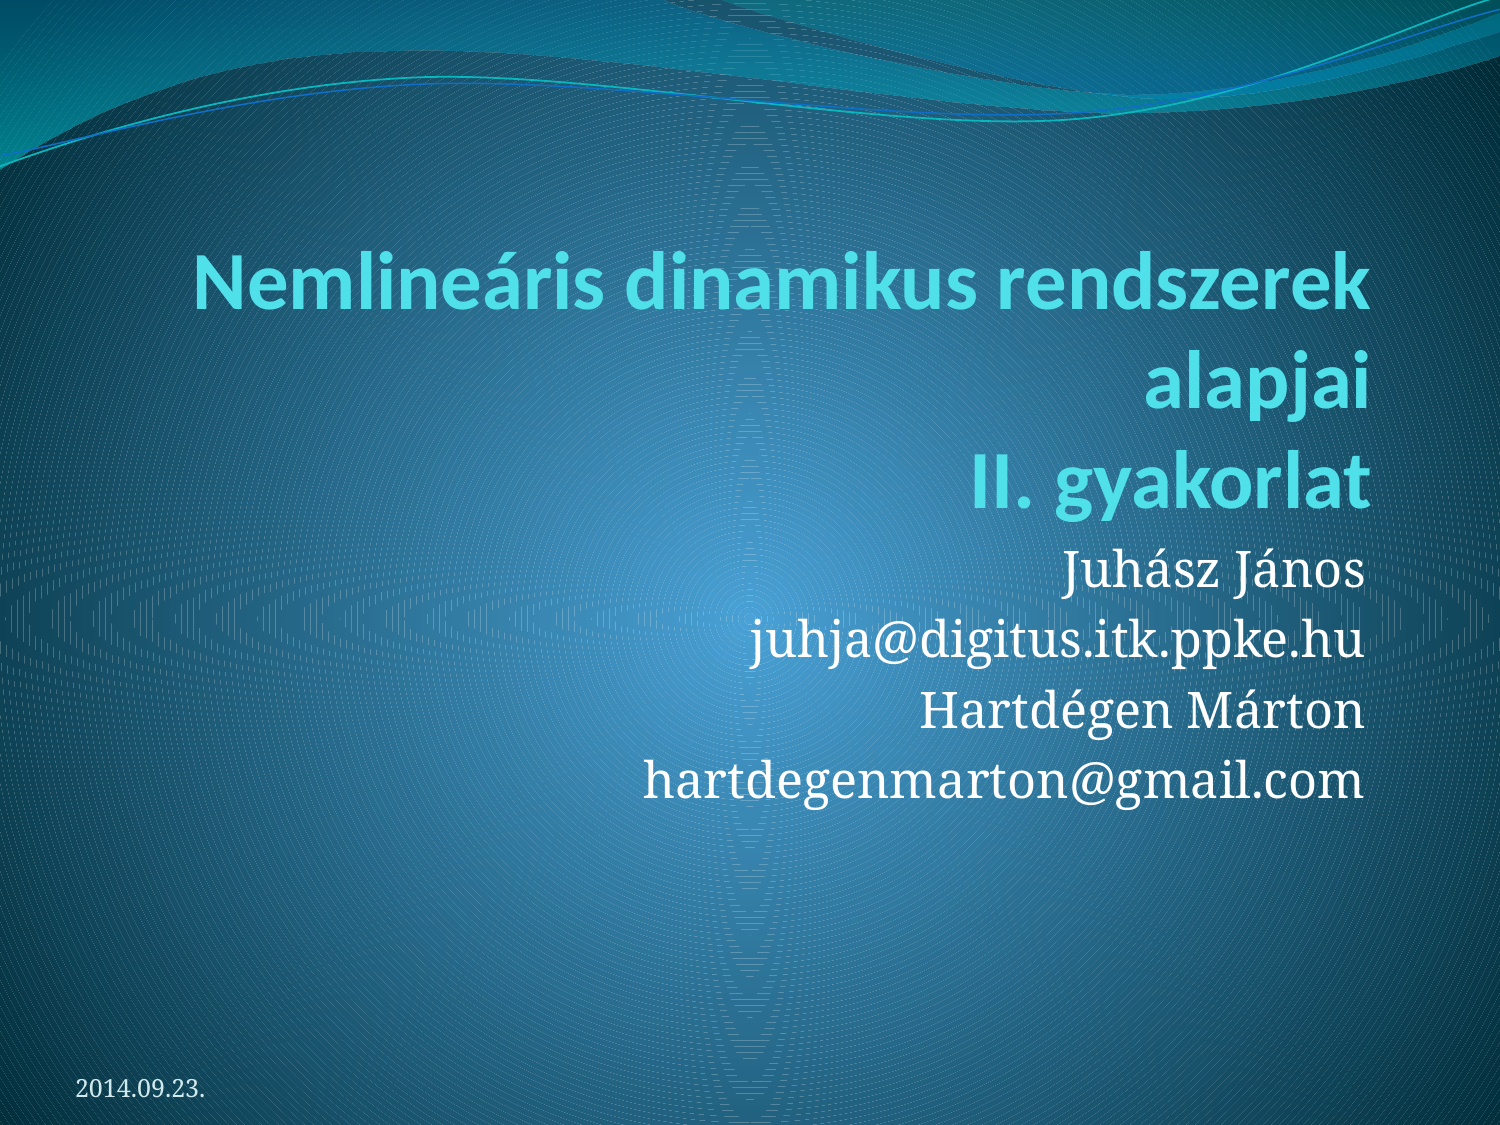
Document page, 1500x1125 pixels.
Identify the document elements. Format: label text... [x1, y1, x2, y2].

subtitle Juhász János juhja@digitus.itk.ppke.hu Hartdégen Márton hartdegenmarton@gmail.com [87, 529, 1376, 818]
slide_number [75, 1042, 425, 1103]
title Nemlineáris dinamikus rendszerek alapjai II. gyakorlat [87, 224, 1376, 525]
